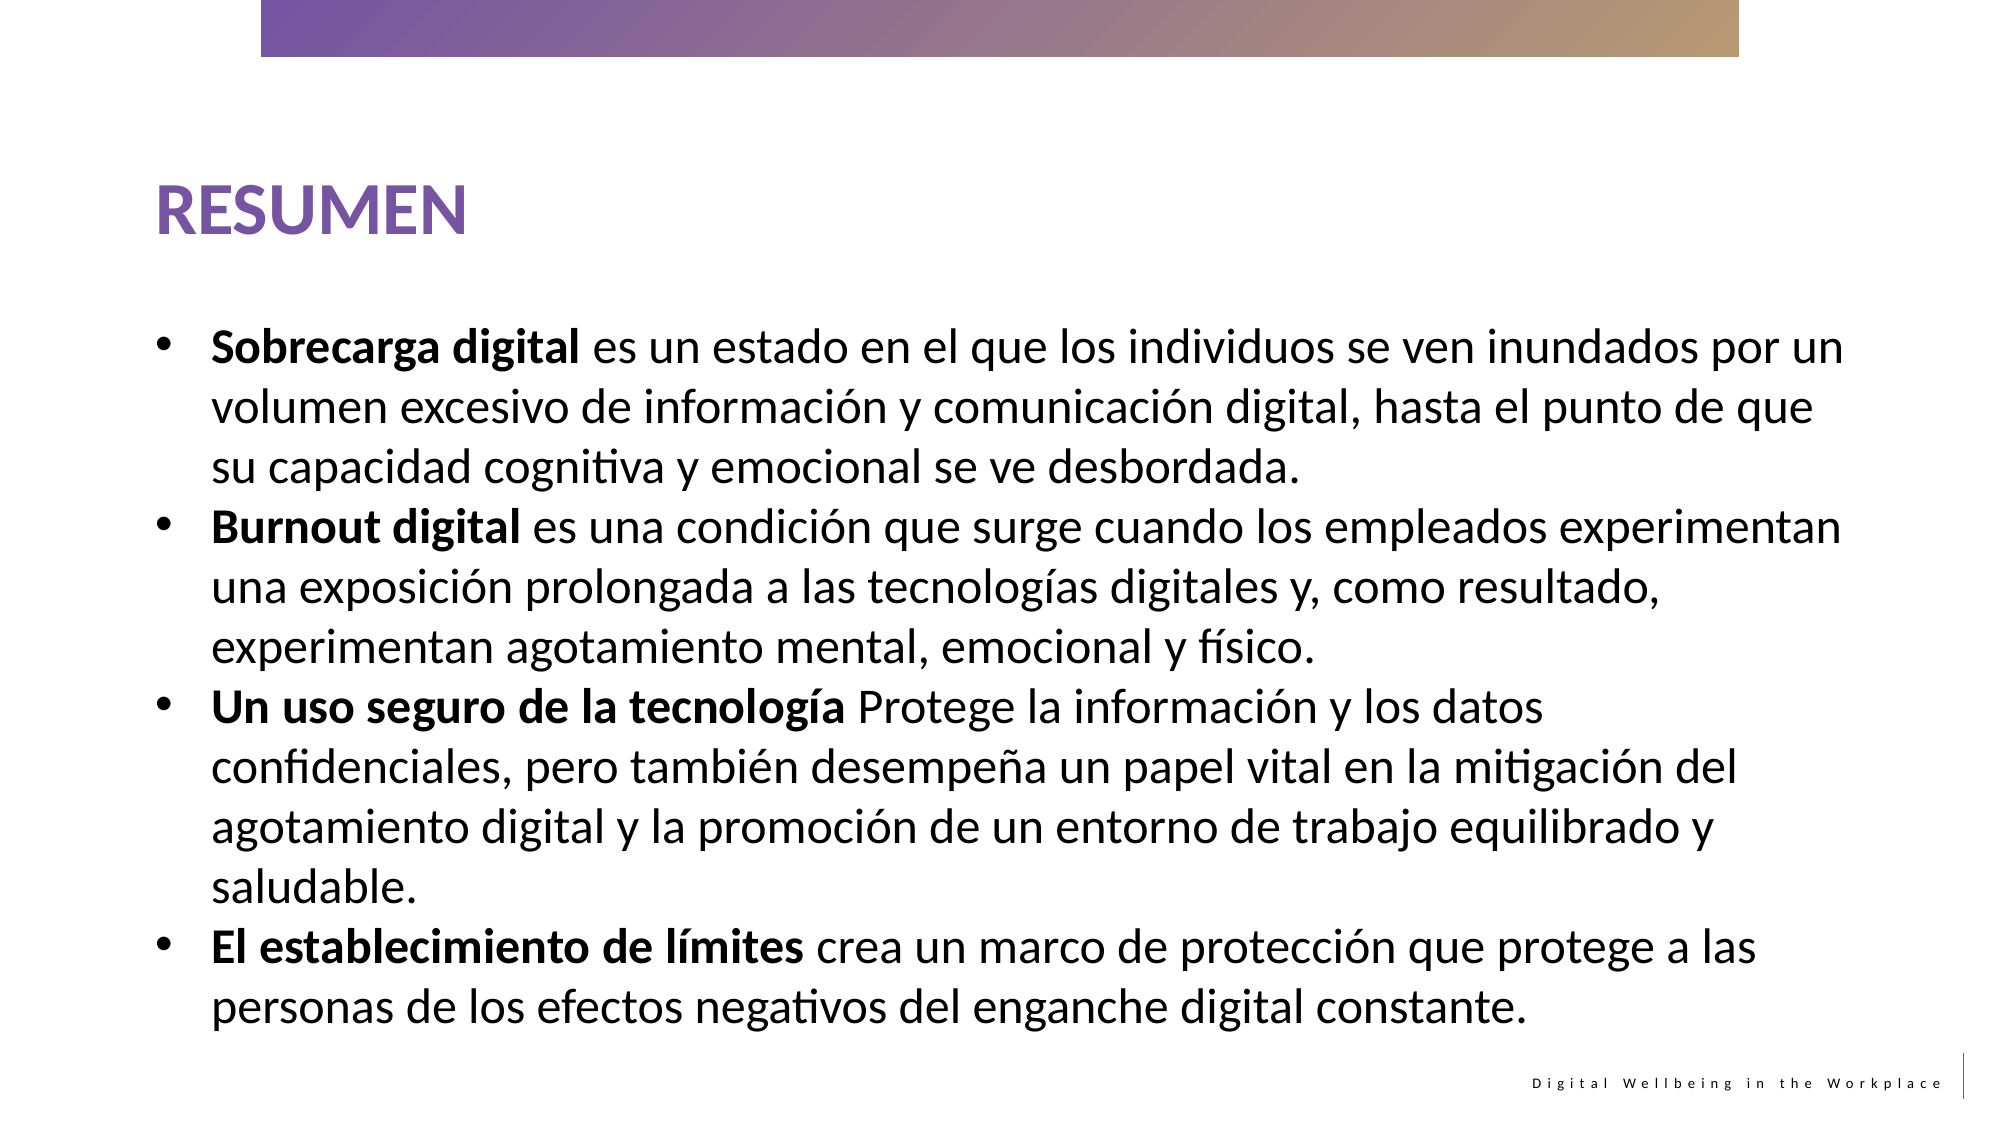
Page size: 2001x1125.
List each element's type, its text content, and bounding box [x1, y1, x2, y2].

list RESUMEN [140, 151, 1860, 284]
list Sobrecarga digital es un estado en el que los individuos se ven inundados por un volumen excesivo de información y comunicación digital, hasta el punto de que su capacidad cognitiva y emocional se ve desbordada. Burnout digital es una condición que surge cuando los empleados experimentan una exposición prolongada a las tecnologías digitales y, como resultado, experimentan agotamiento mental, emocional y físico. Un uso seguro de la tecnología Protege la información y los datos confidenciales, pero también desempeña un papel vital en la mitigación del agotamiento digital y la promoción de un entorno de trabajo equilibrado y saludable. El establecimiento de límites crea un marco de protección que protege a las personas de los efectos negativos del enganche digital constante. [140, 305, 1860, 1035]
